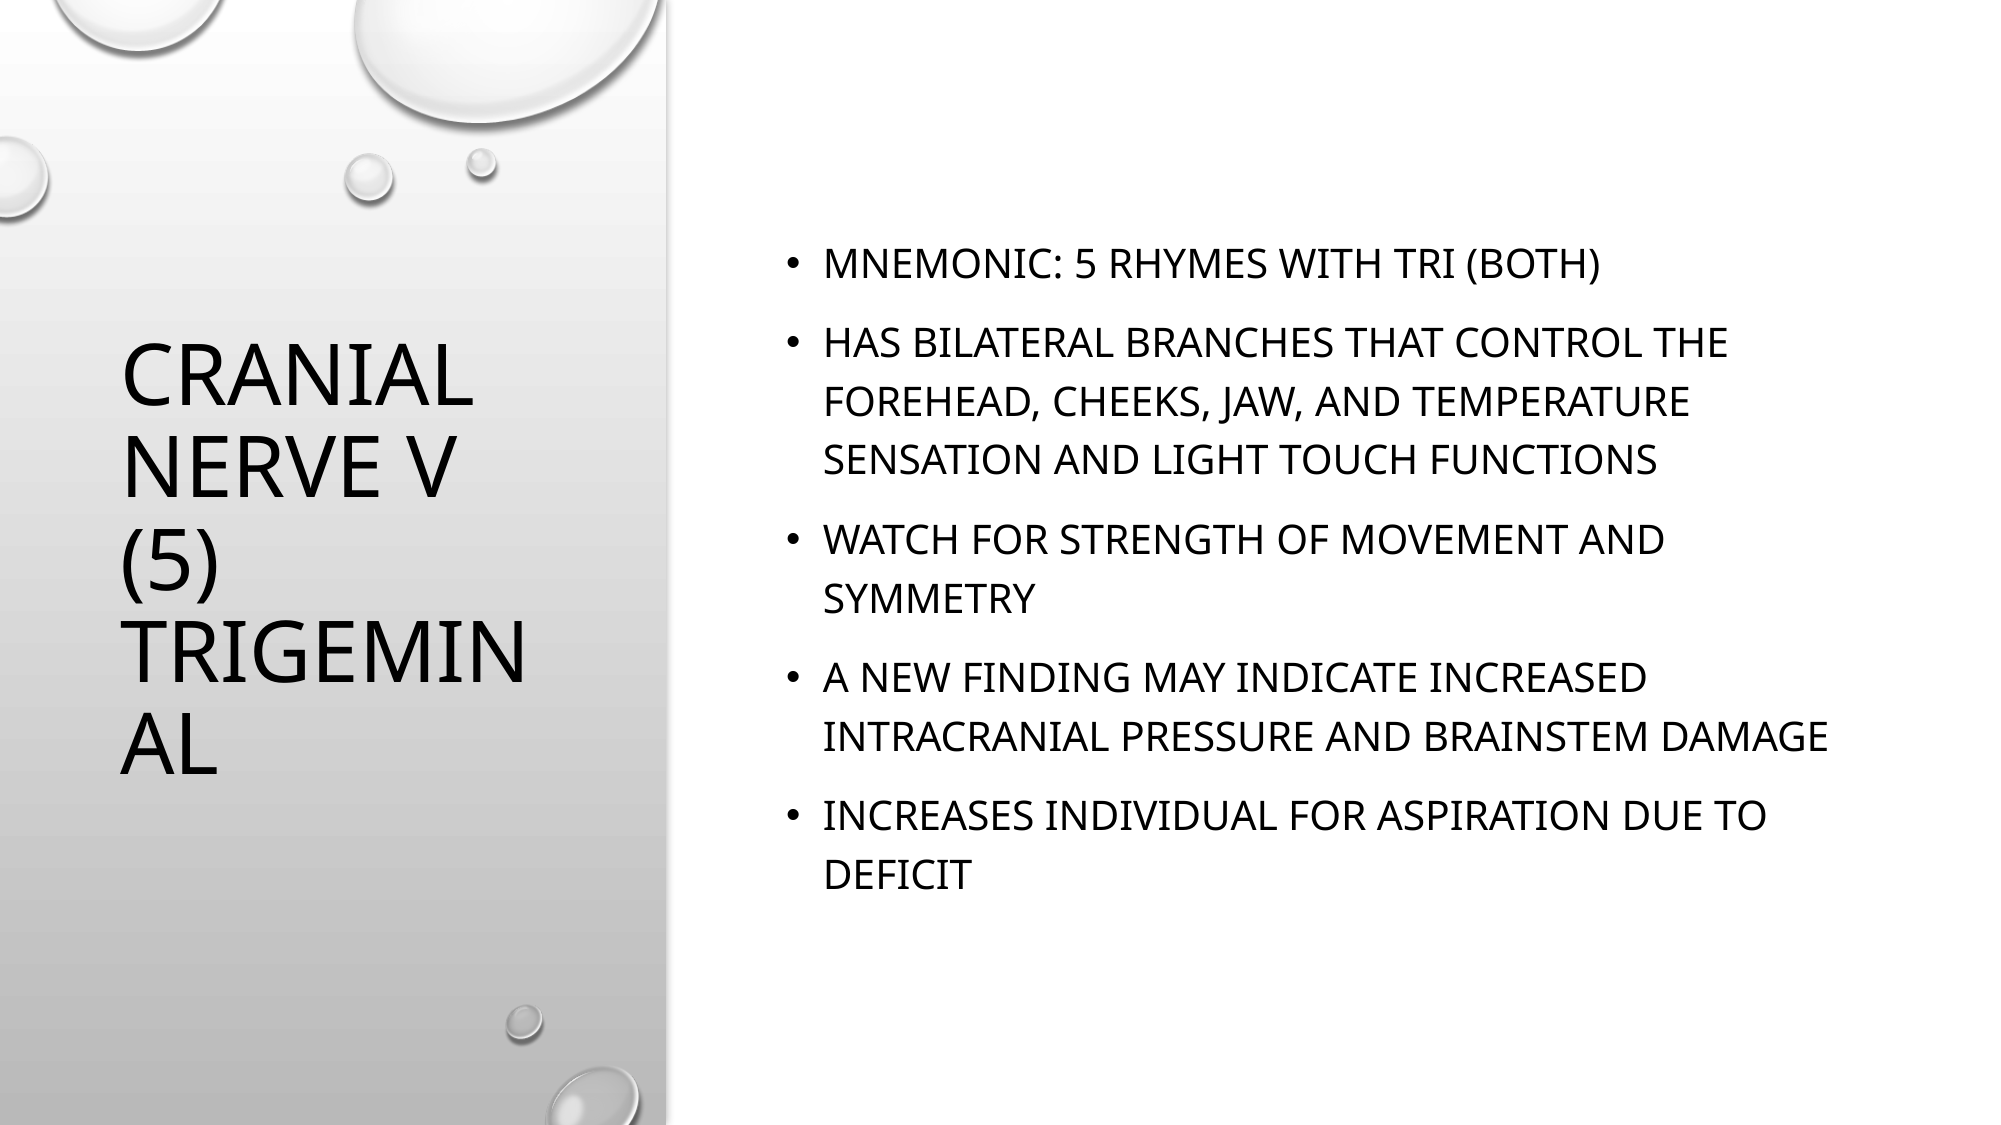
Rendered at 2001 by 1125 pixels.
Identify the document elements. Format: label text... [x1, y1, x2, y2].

picture [225, 977, 652, 1125]
title Cranial nerve V (5) trigeminal [105, 259, 572, 893]
text_box [0, 257, 667, 1125]
list Mnemonic: 5 rhymes with tri (both) Has bilateral branches that control the forehead, cheeks, jaw, and temperature sensation and light touch functions Watch for strength of movement and symmetry A new finding may indicate increased intracranial pressure and brainstem damage increases individual for aspiration due to deficit [771, 195, 1850, 930]
picture [0, 0, 667, 249]
text_box [672, 0, 2000, 1125]
